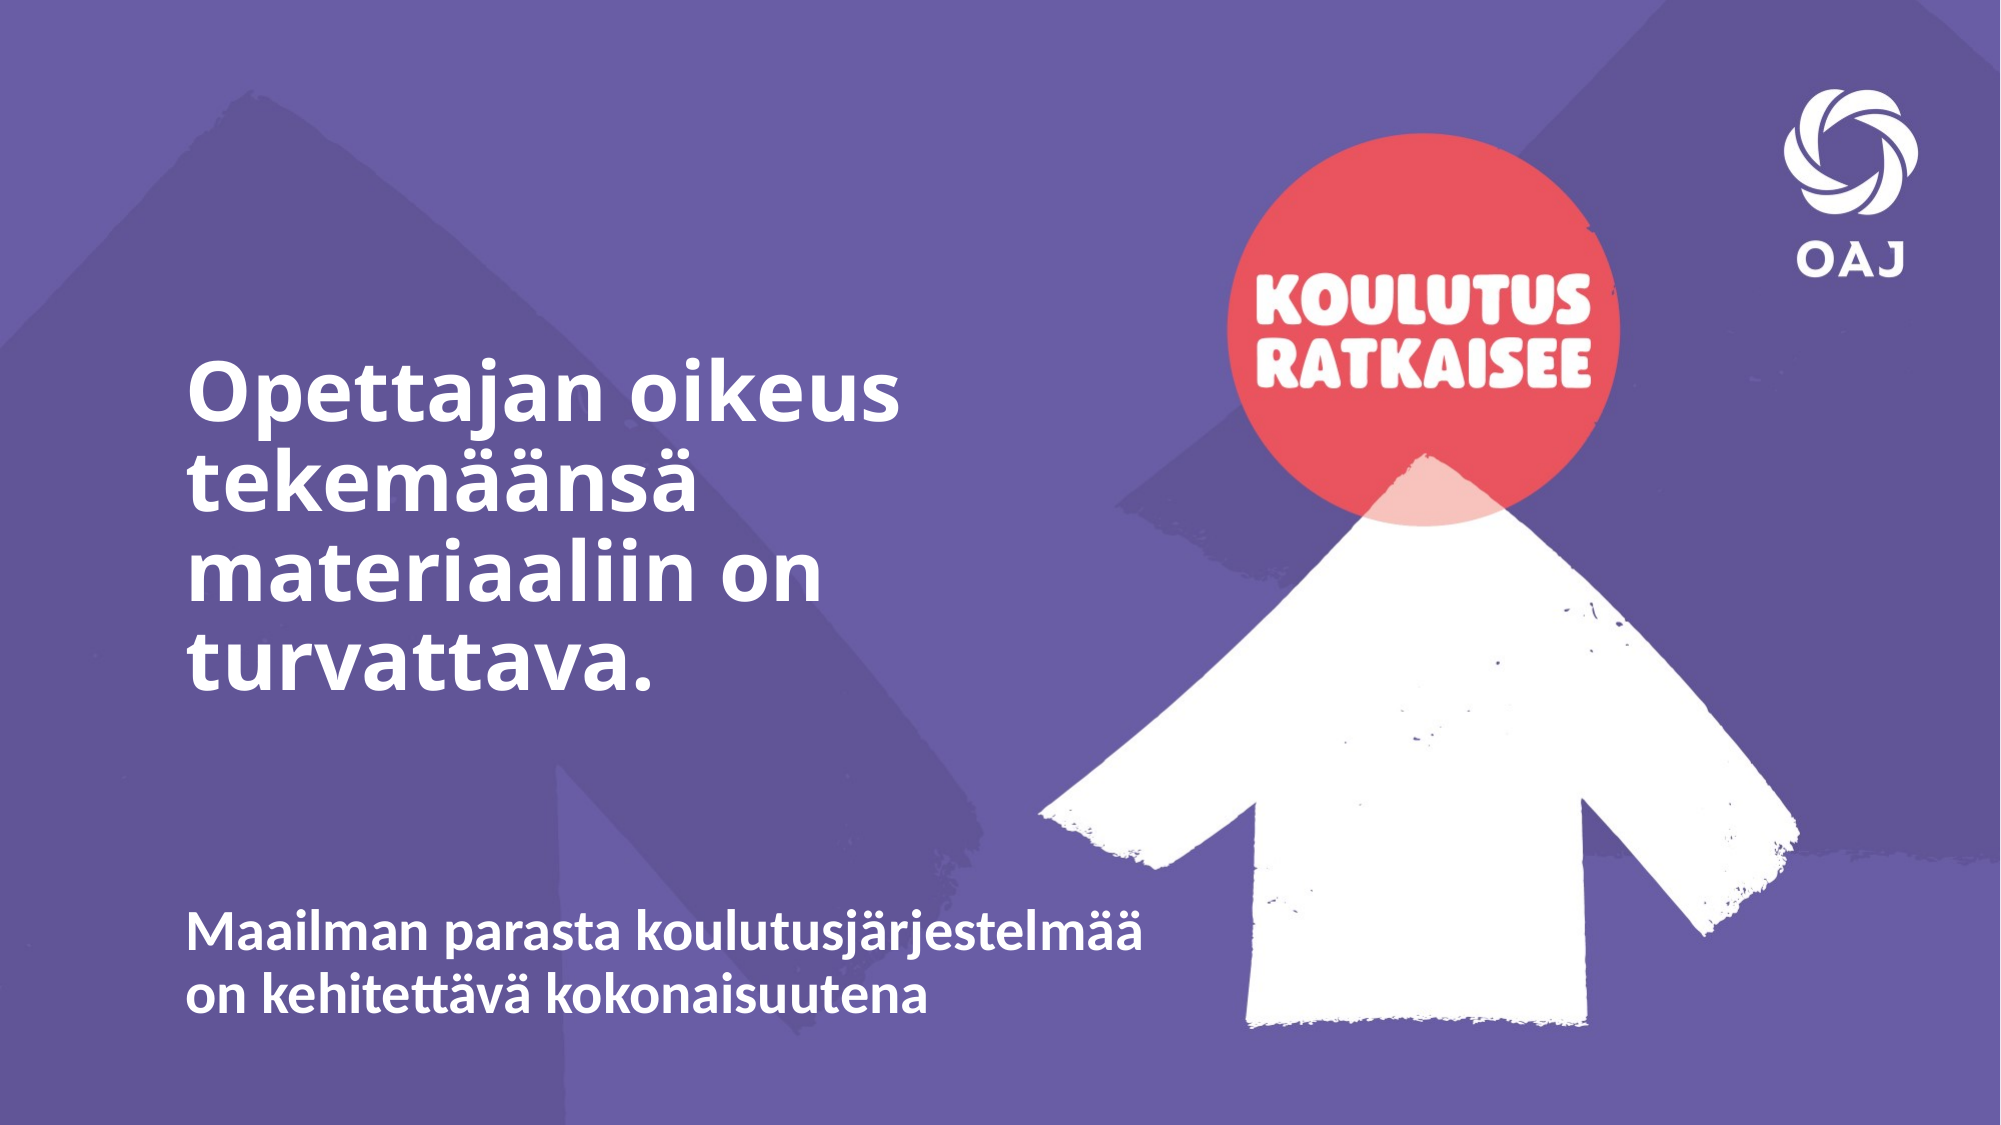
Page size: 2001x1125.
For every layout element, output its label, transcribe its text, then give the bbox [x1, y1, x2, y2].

text_box Maailman parasta koulutusjärjestelmää on kehitettävä kokonaisuutena [170, 893, 1185, 1045]
text_box Opettajan oikeus tekemäänsä materiaaliin on turvattava. [170, 165, 1103, 893]
picture [0, 0, 2001, 1125]
